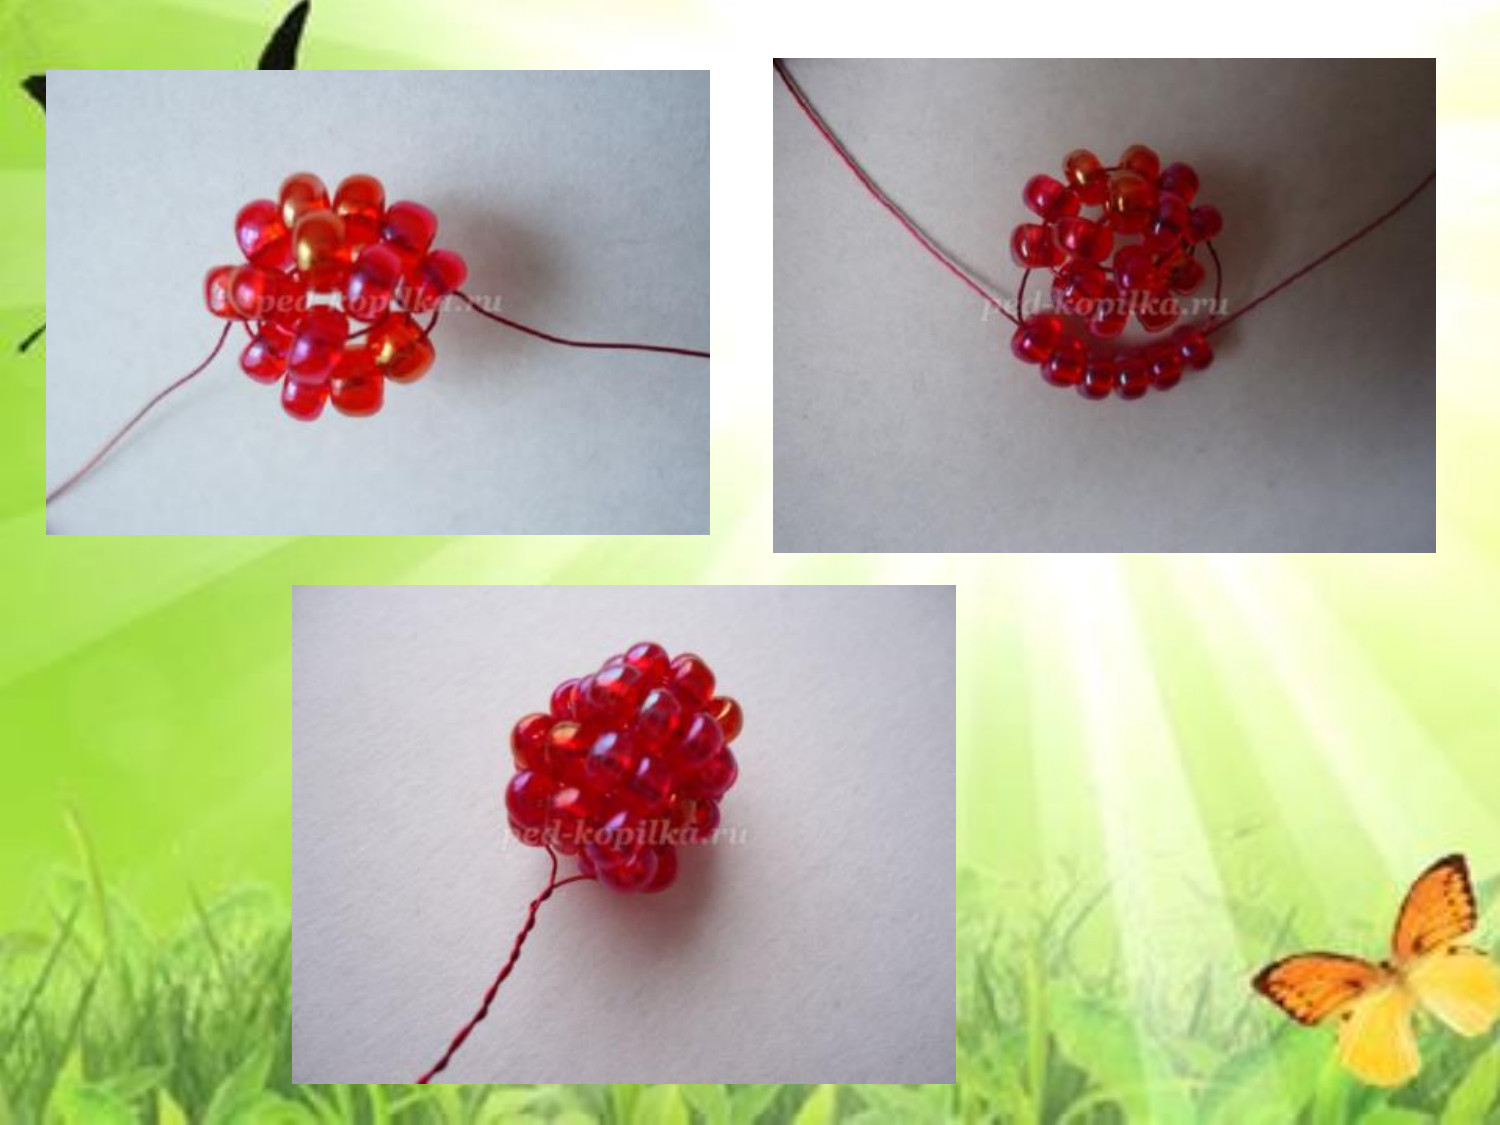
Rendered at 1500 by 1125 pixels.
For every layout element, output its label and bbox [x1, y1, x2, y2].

picture [0, 0, 1500, 1125]
list [46, 70, 710, 536]
list [292, 585, 956, 1084]
